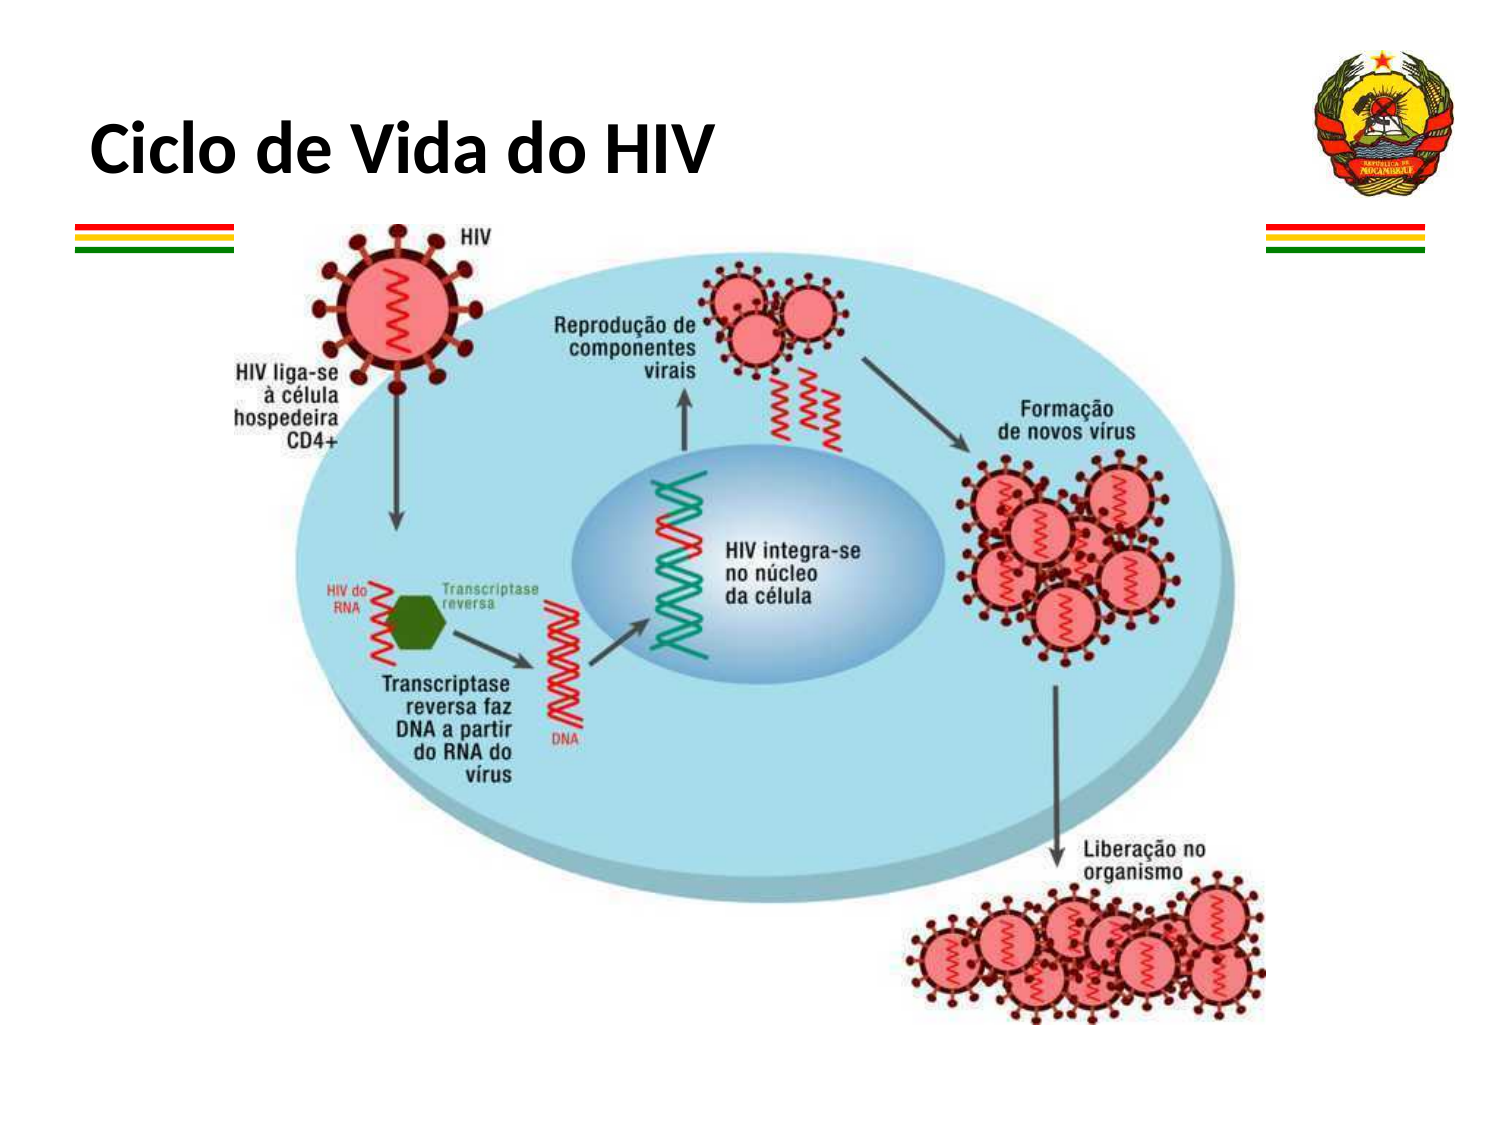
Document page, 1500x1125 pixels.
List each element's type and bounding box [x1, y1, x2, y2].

list [233, 224, 1267, 1026]
text_box [25, 7, 1500, 1125]
